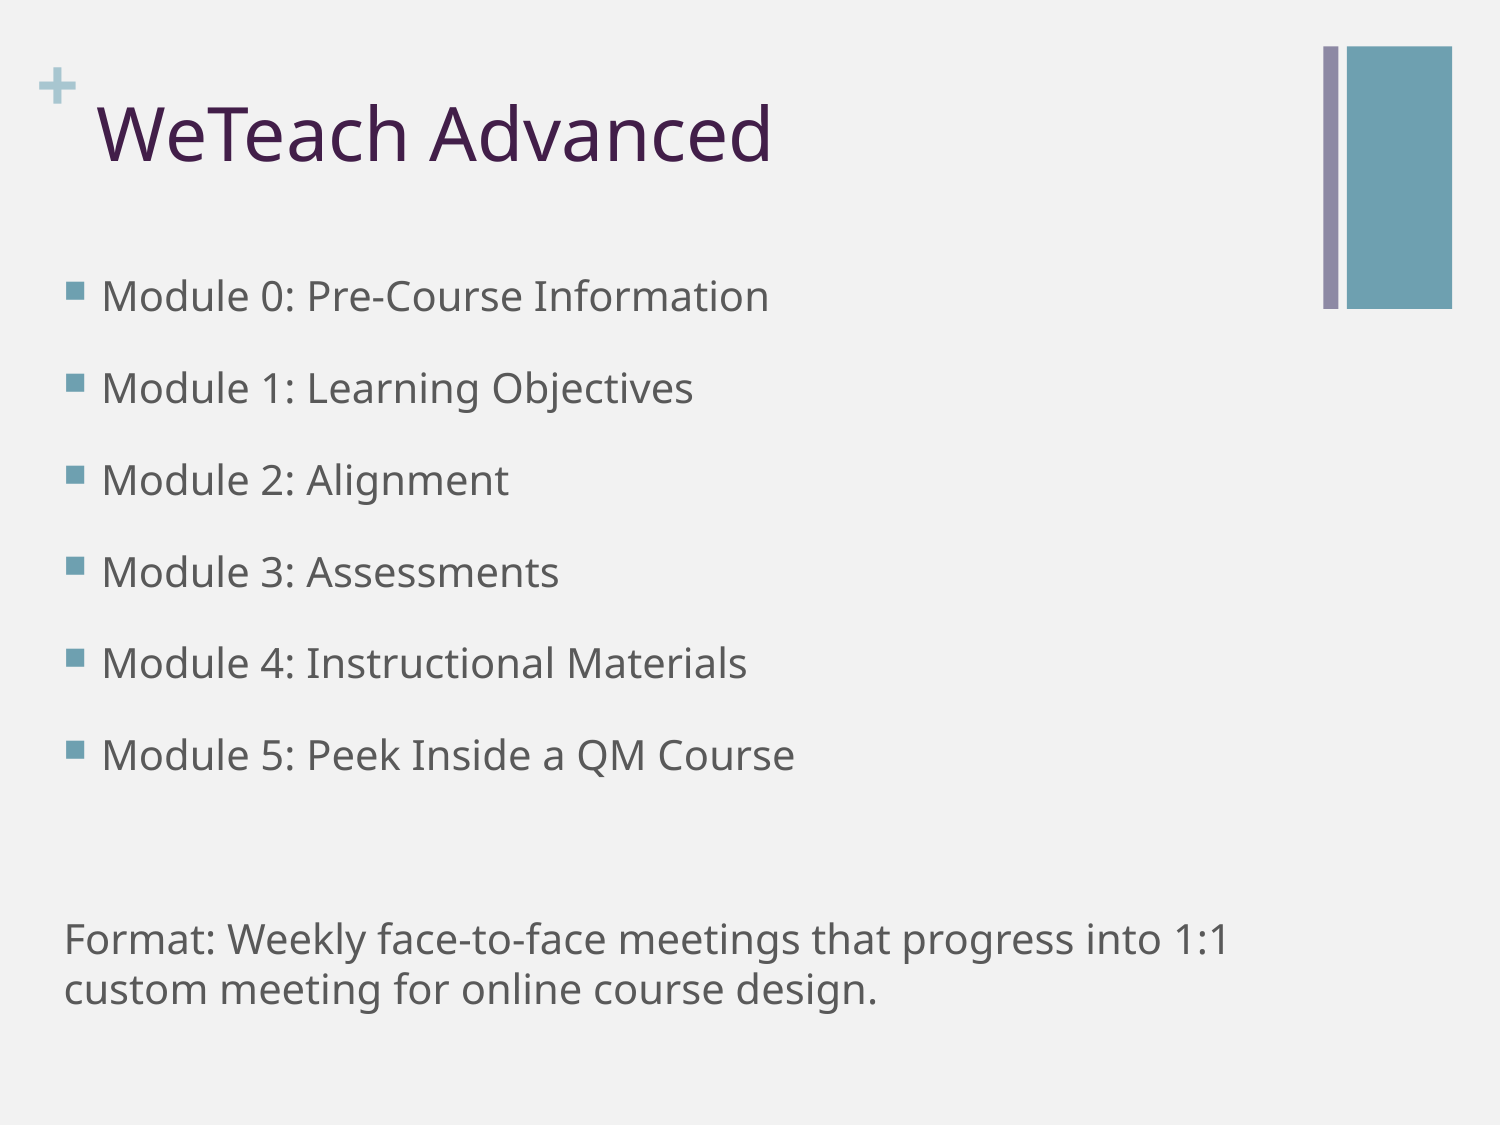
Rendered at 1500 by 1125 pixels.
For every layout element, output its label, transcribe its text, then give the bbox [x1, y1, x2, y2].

list Module 0: Pre-Course Information Module 1: Learning Objectives Module 2: Alignment Module 3: Assessments Module 4: Instructional Materials Module 5: Peek Inside a QM Course Format: Weekly face-to-face meetings that progress into 1:1 custom meeting for online course design. [48, 262, 1322, 1034]
title WeTeach Advanced [81, 79, 1322, 262]
